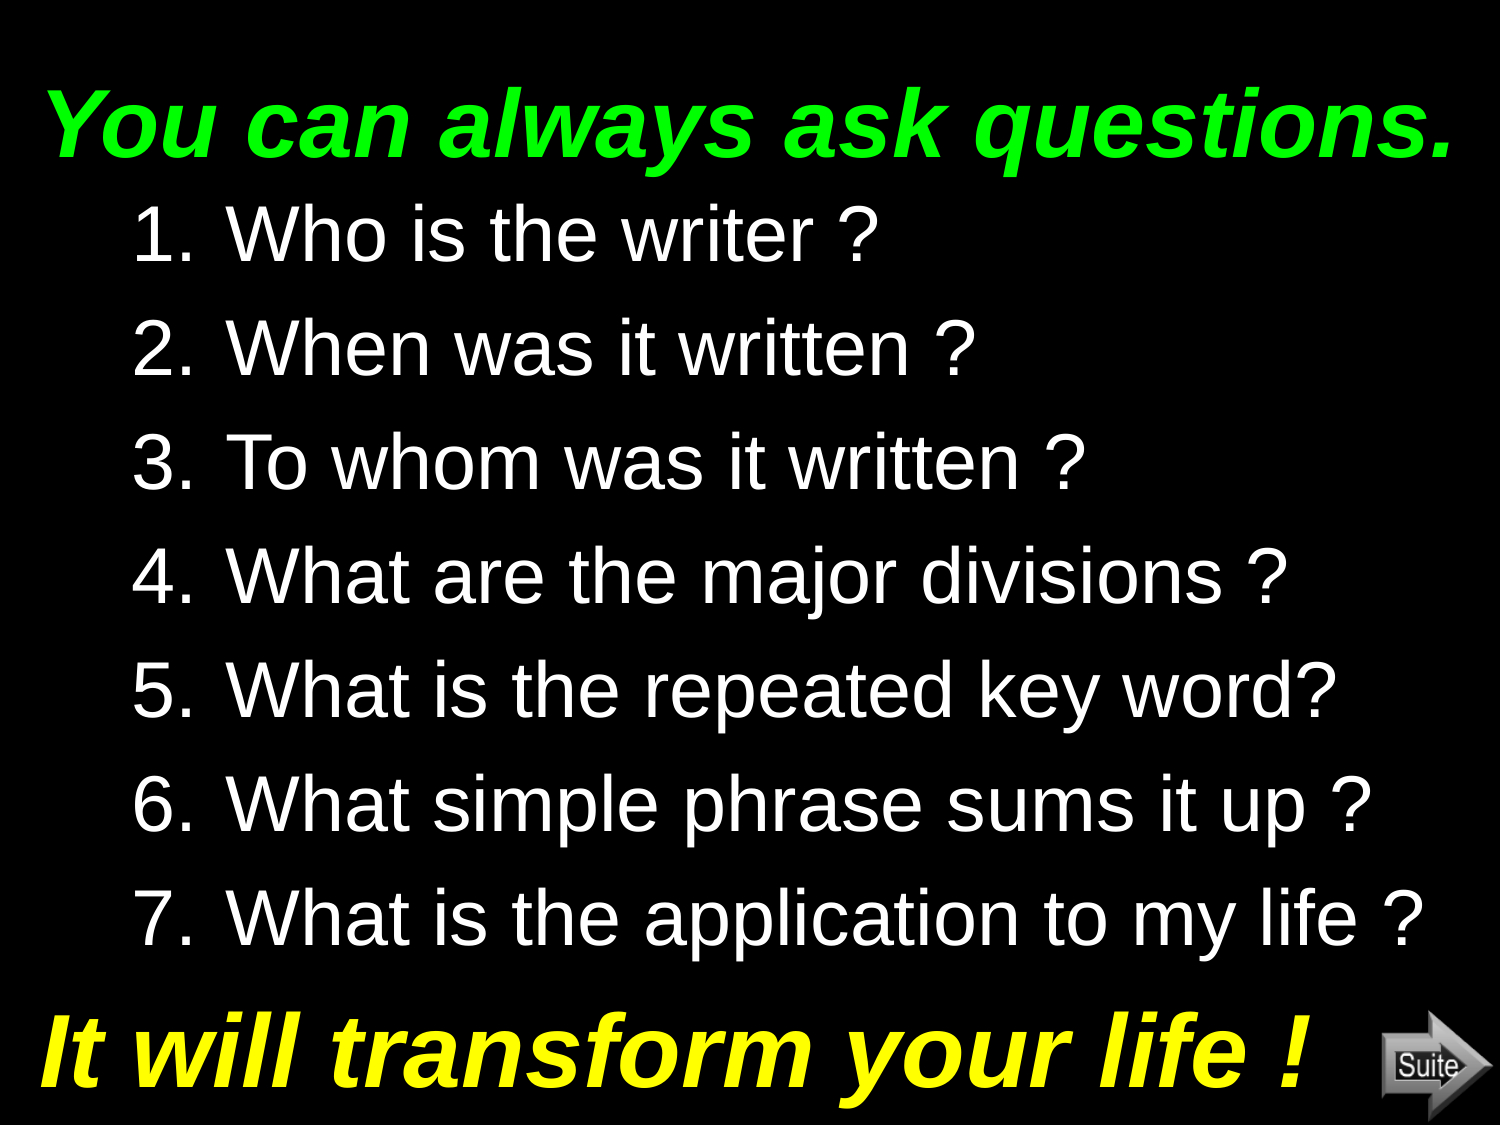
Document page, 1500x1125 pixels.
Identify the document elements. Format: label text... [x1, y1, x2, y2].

title You can always ask questions. [0, 52, 1500, 149]
list Who is the writer ? When was it written ? To whom was it written ? What are the major divisions ? What is the repeated key word? What simple phrase sums it up ? What is the application to my life ? [0, 149, 1500, 976]
picture [1378, 1006, 1497, 1125]
list It will transform your life ! [1, 975, 1353, 1125]
